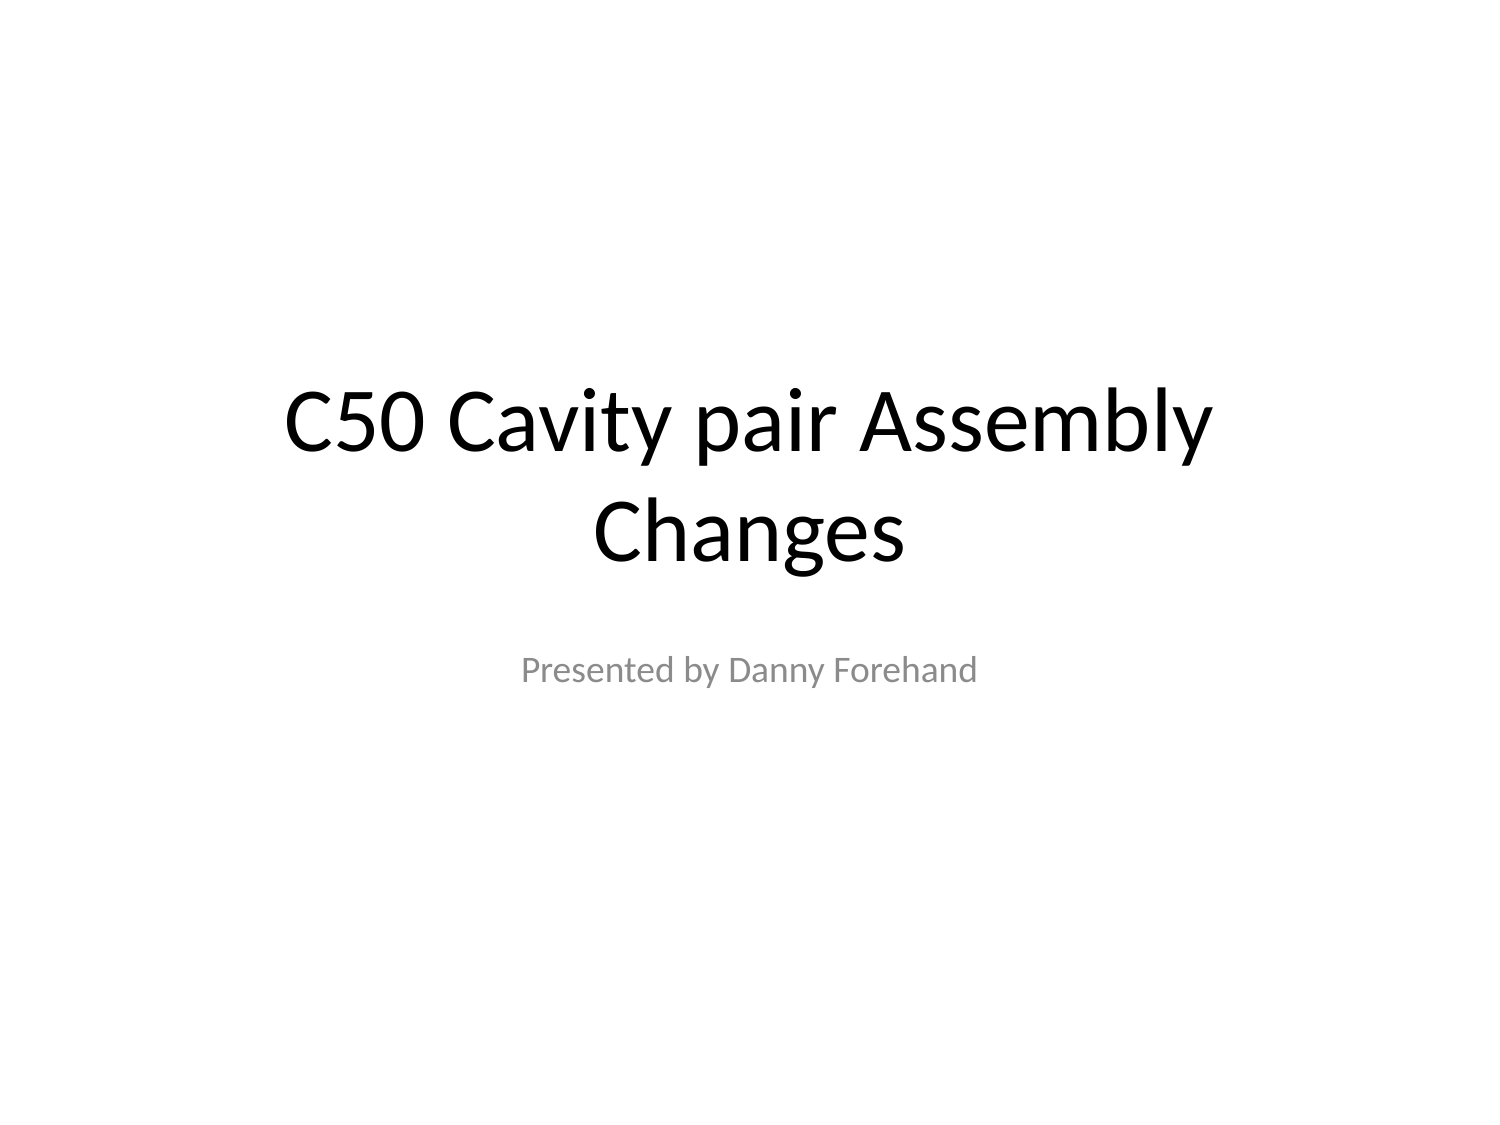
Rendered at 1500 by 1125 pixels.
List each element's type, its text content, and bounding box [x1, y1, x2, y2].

subtitle Presented by Danny Forehand [225, 637, 1275, 925]
title C50 Cavity pair Assembly Changes [112, 349, 1388, 591]
